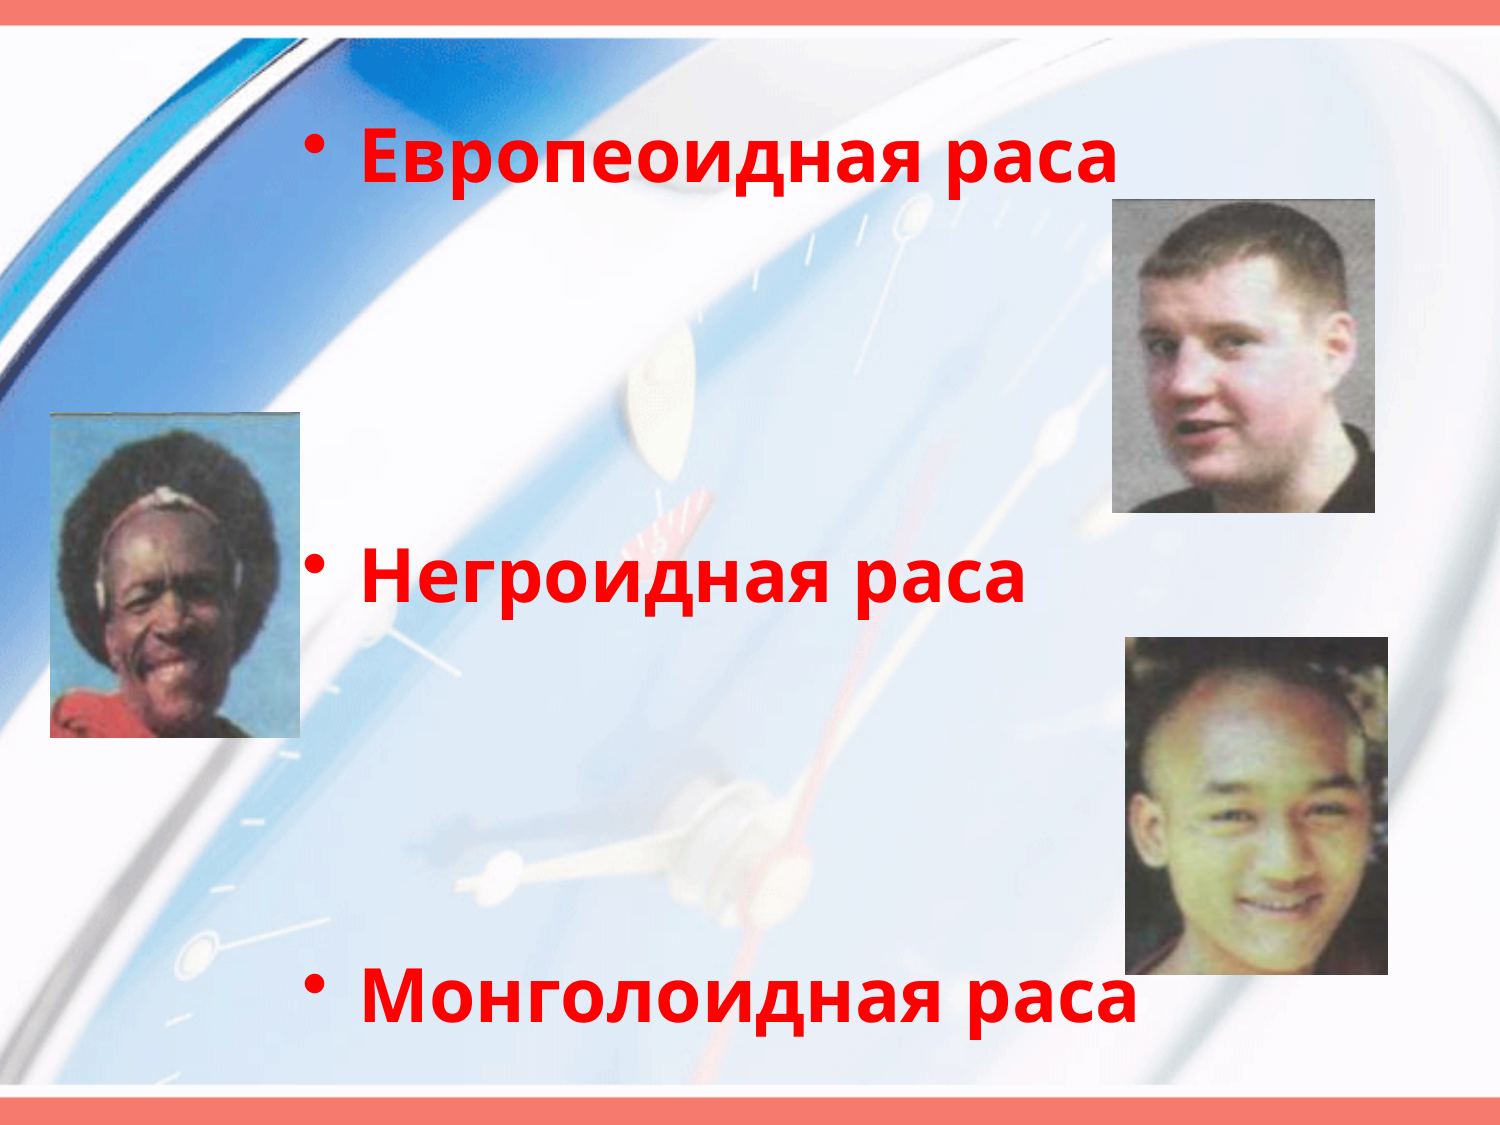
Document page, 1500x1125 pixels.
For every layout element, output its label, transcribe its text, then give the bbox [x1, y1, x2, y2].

picture [0, 0, 1500, 1125]
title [1112, 199, 1376, 513]
list Европеоидная раса Негроидная раса Монголоидная раса [287, 99, 1338, 1018]
